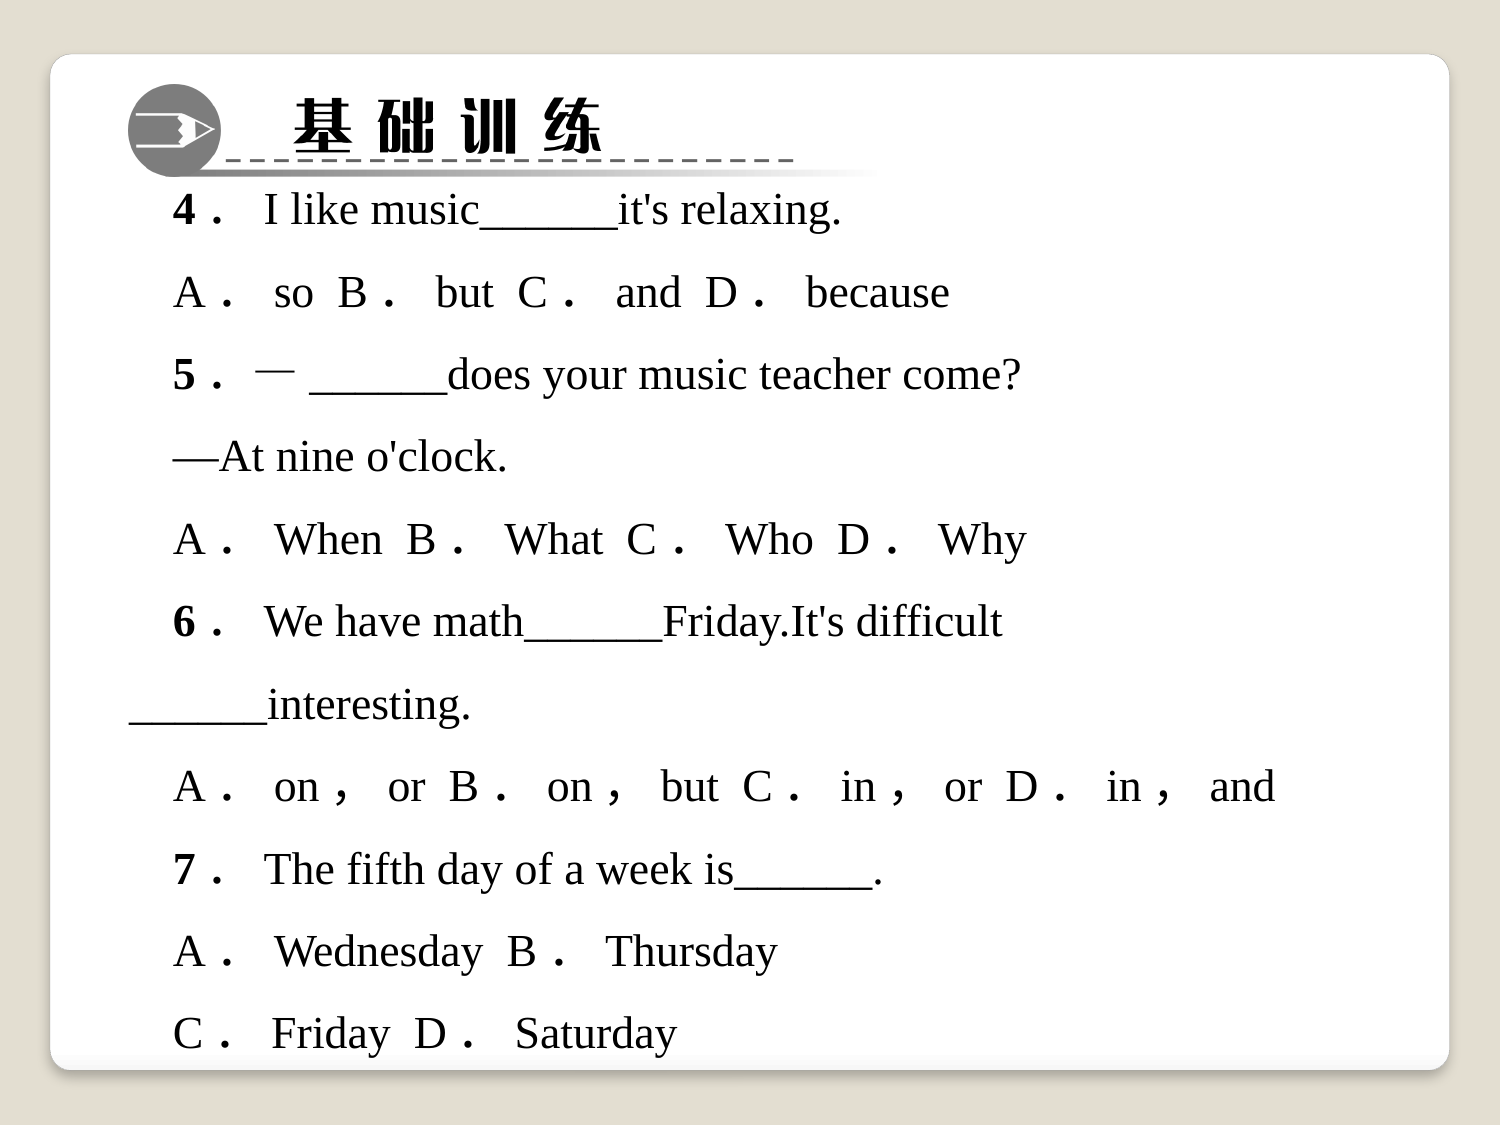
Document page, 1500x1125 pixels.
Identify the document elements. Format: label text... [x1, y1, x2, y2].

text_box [124, 62, 1126, 189]
text_box 4．I like music______it's relaxing. A．so B．but C．and D．because 5．—______does your music teacher come? —At nine o'clock. A．When B．What C．Who D．Why 6．We have math______Friday.It's difficult ______interesting. A．on，or B．on，but C．in，or D．in，and 7．The fifth day of a week is______. A．Wednesday B．Thursday C．Friday D．Saturday [114, 185, 1329, 1025]
